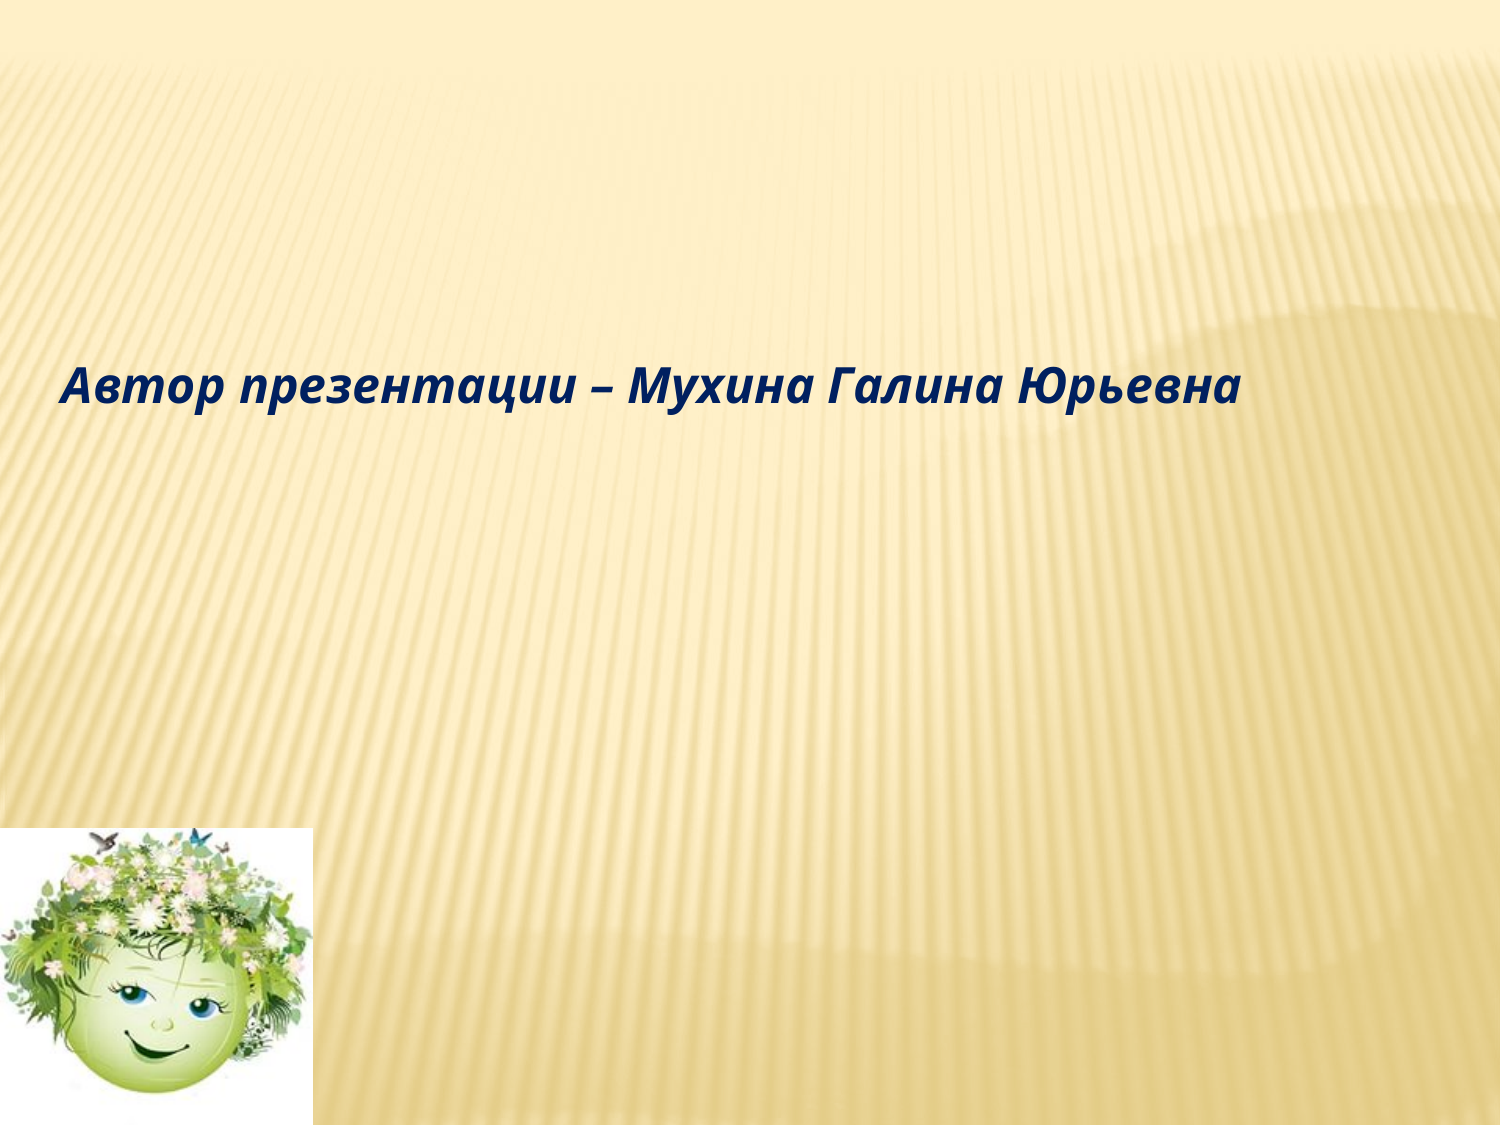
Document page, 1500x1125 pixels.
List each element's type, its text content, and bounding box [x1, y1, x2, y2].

picture [0, 828, 313, 1125]
text_box Автор презентации – Мухина Галина Юрьевна [46, 210, 1442, 736]
